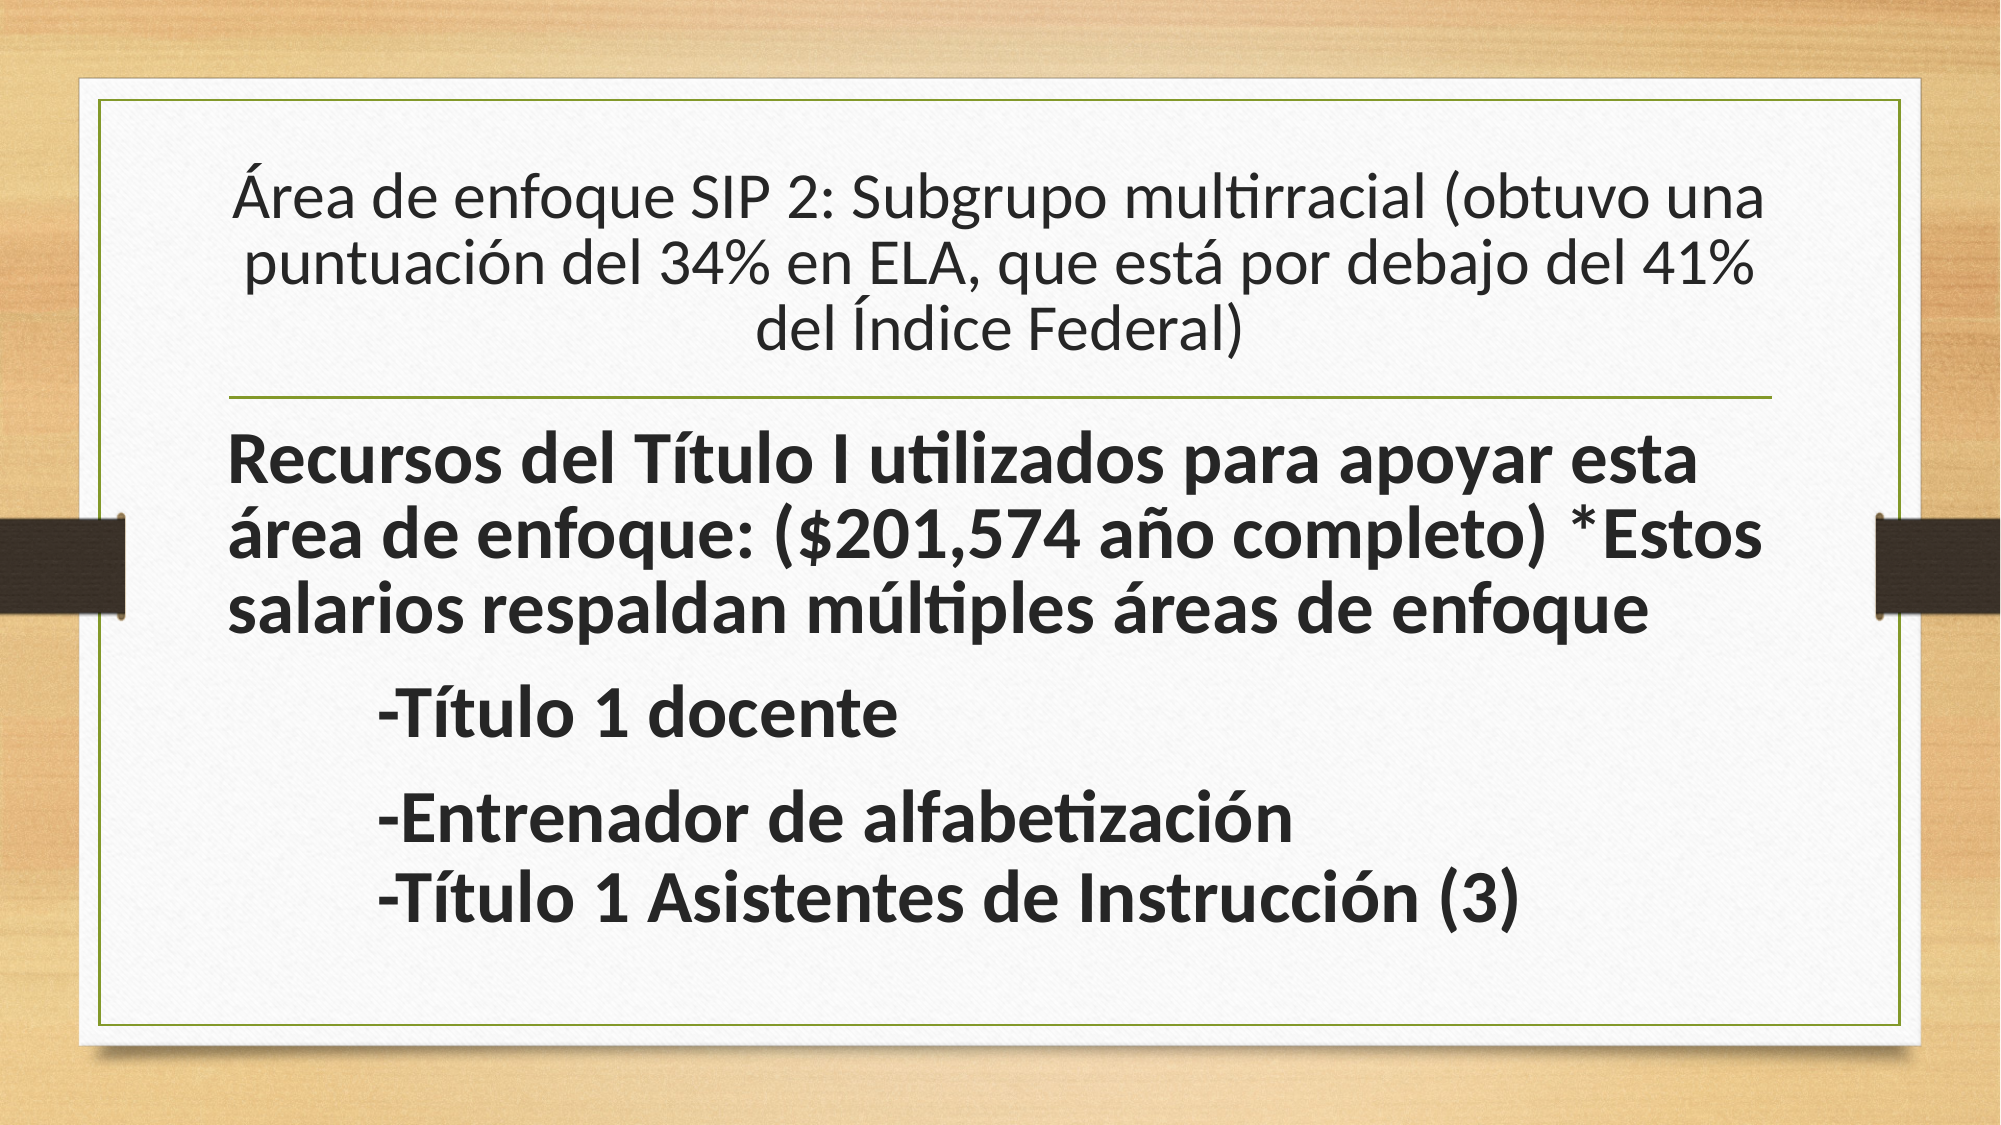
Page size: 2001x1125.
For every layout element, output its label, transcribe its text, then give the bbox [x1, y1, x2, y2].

list Recursos del Título I utilizados para apoyar esta área de enfoque: ($201,574 año completo) *Estos salarios respaldan múltiples áreas de enfoque -Título 1 docente -Entrenador de alfabetización -Título 1 Asistentes de Instrucción (3) [212, 419, 1788, 1013]
title Área de enfoque SIP 2: Subgrupo multirracial (obtuvo una puntuación del 34% en ELA, que está por debajo del 41% del Índice Federal) [212, 161, 1788, 375]
picture [0, 0, 2001, 1125]
